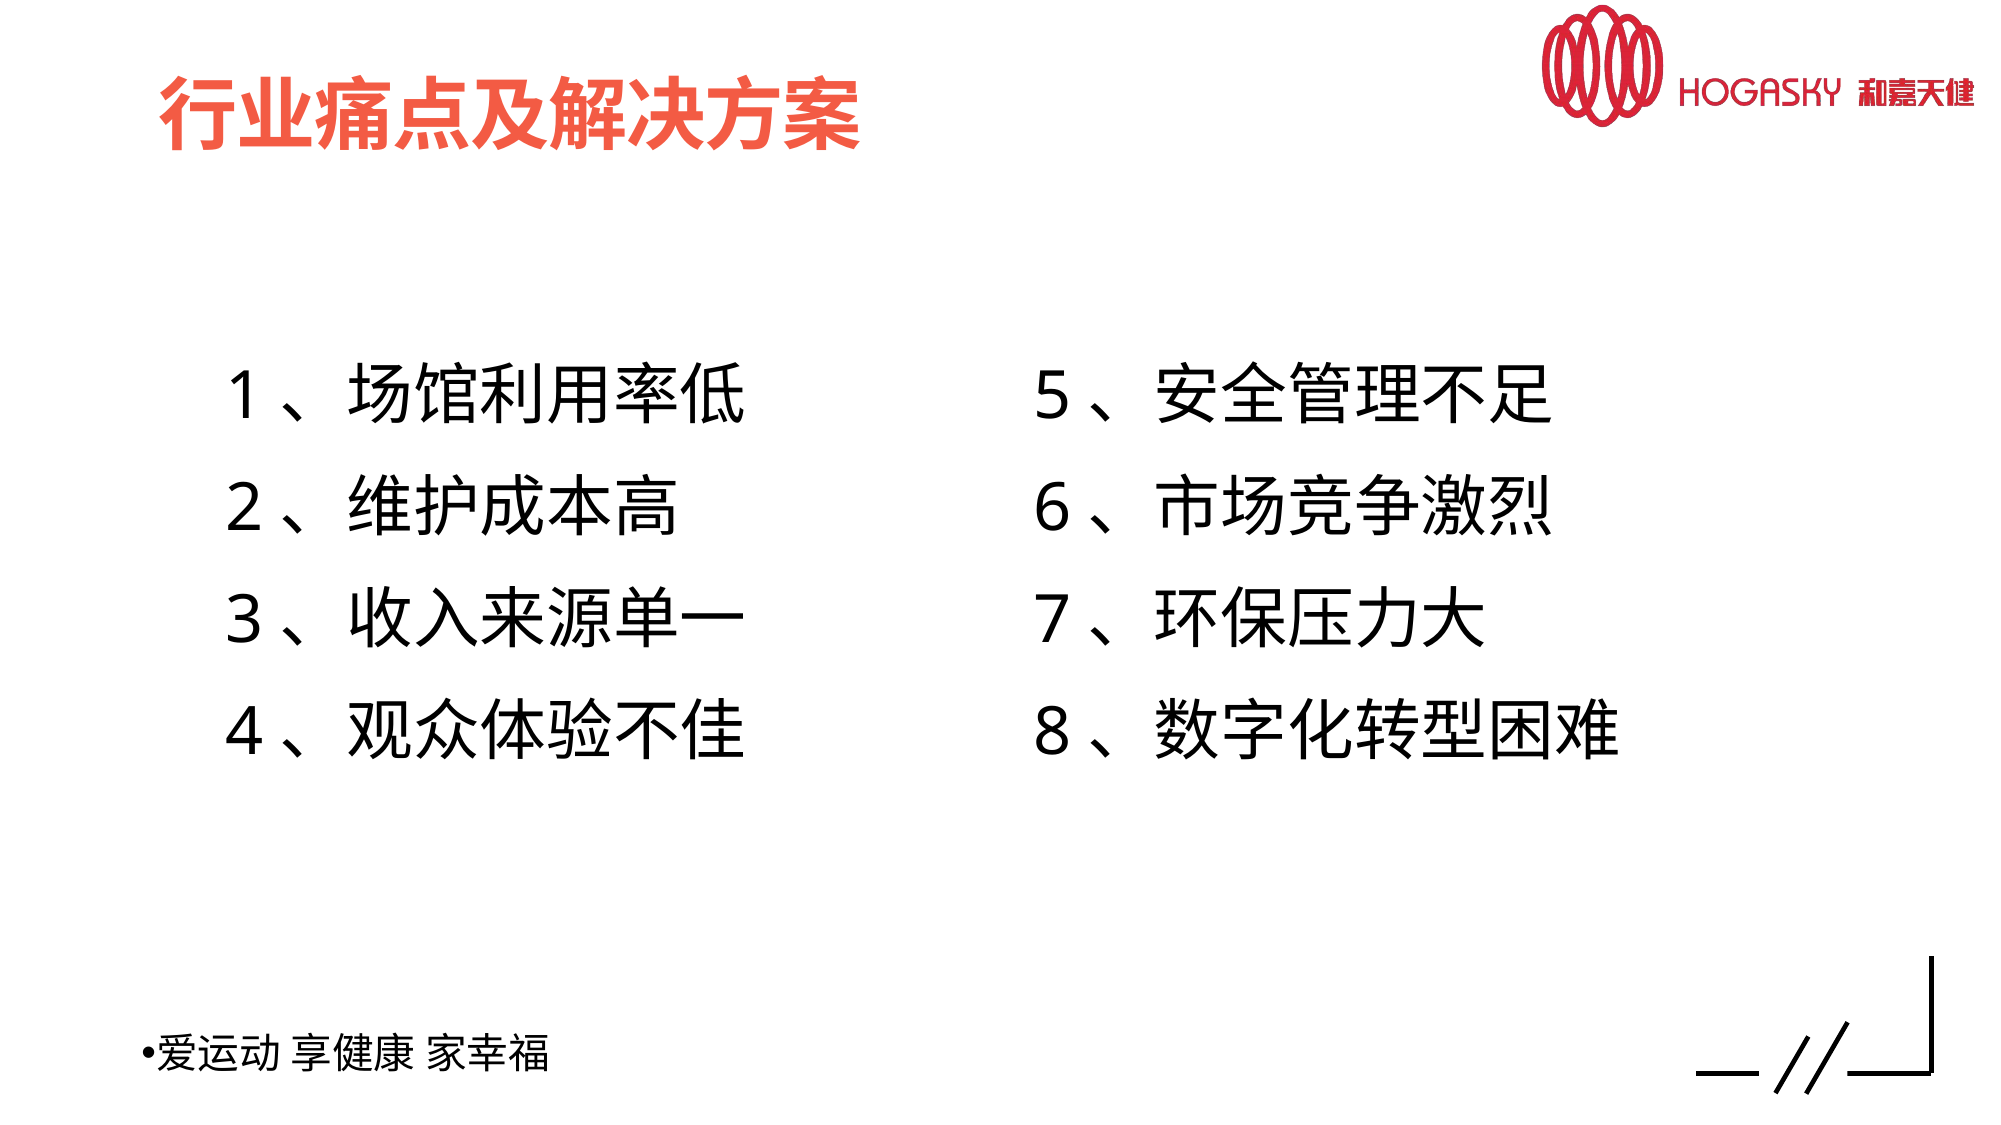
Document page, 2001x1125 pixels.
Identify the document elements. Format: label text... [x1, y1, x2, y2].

text_box 1、场馆利用率低 2、维护成本高 3、收入来源单一 4、观众体验不佳 [210, 312, 906, 836]
text_box 5、安全管理不足 6、市场竞争激烈 7、环保压力大 8、数字化转型困难 [1018, 312, 1714, 836]
text_box 行业痛点及解决方案 [158, 74, 906, 165]
list 爱运动 享健康 家幸福 [77, 1026, 551, 1110]
picture [1522, 0, 2000, 136]
